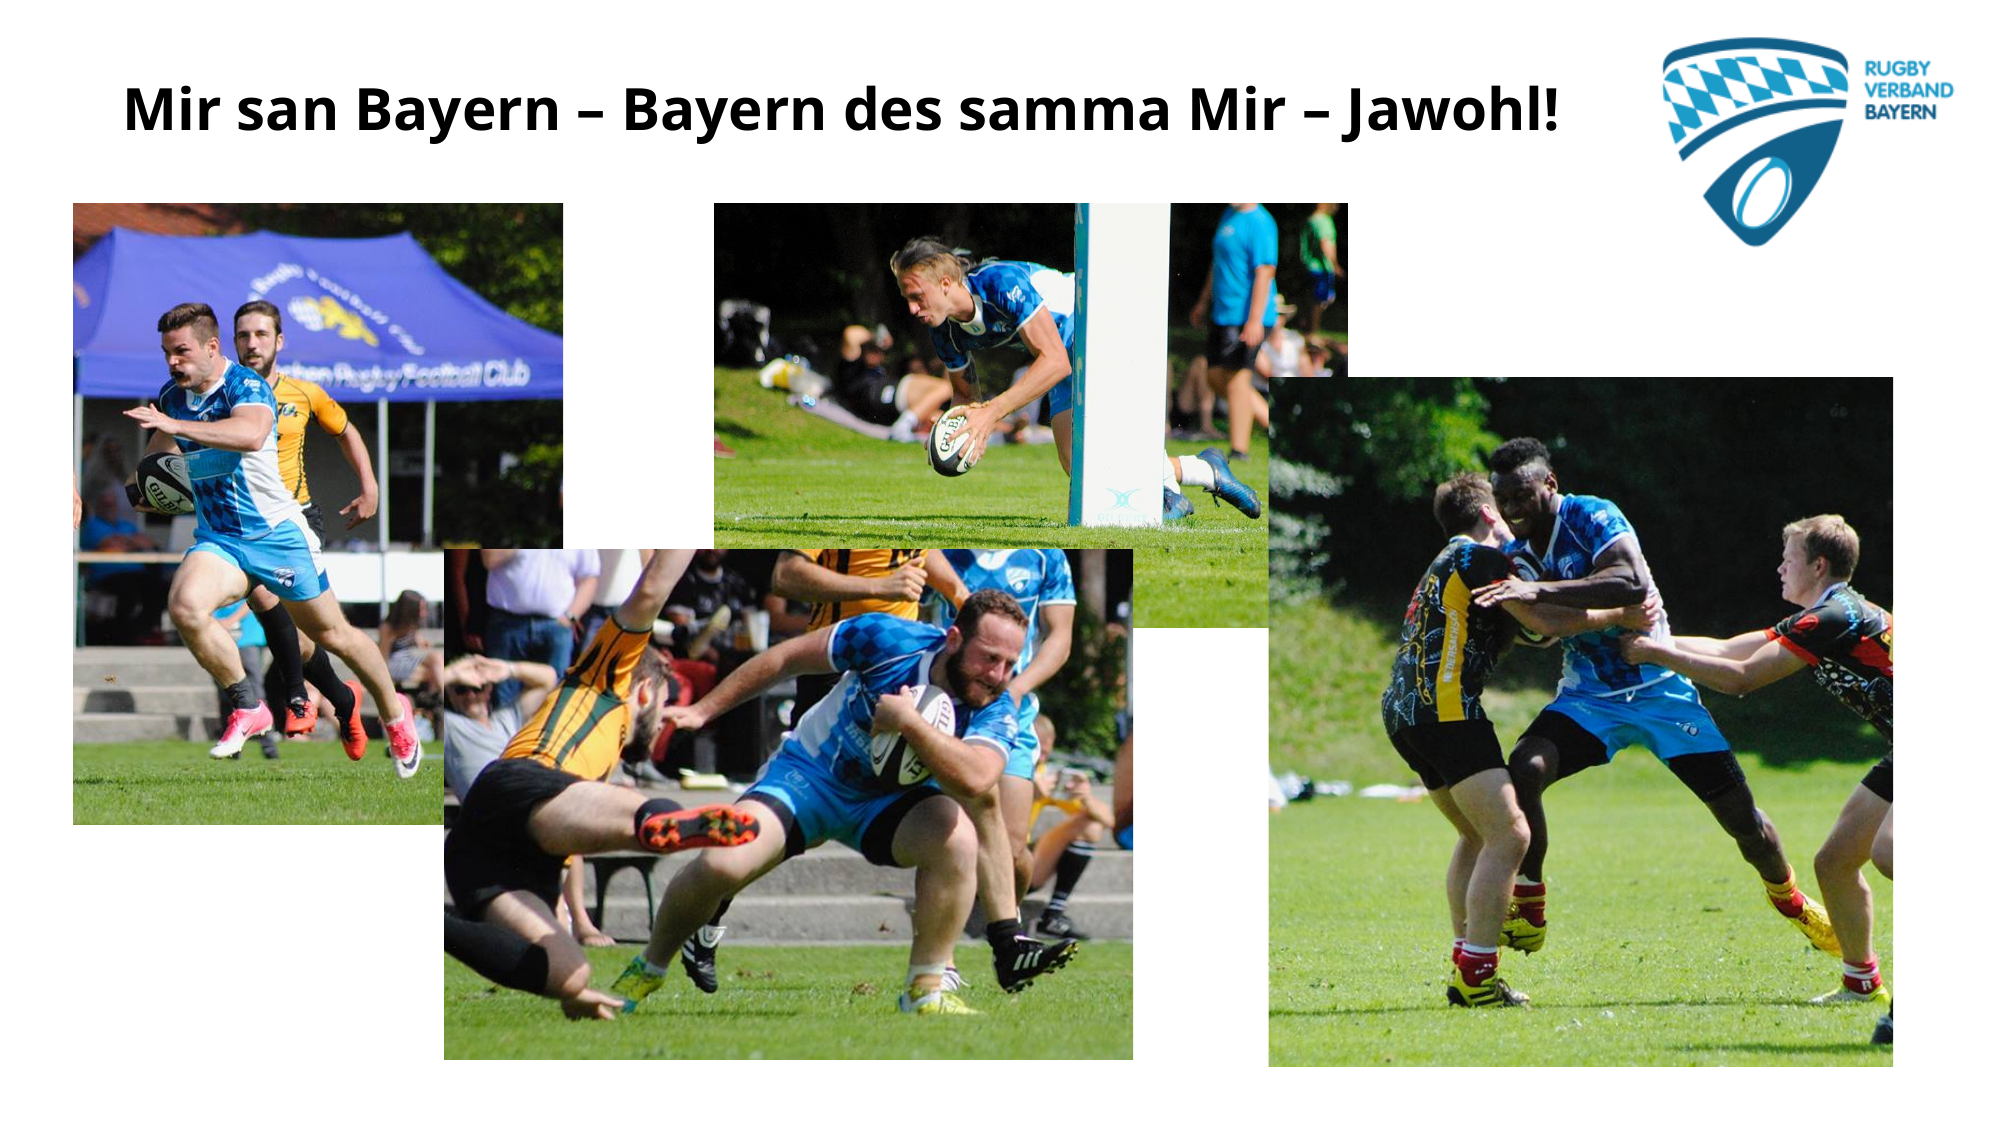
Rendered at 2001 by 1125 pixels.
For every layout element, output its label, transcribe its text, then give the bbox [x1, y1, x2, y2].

text_box Mir san Bayern – Bayern des samma Mir – Jawohl! [91, 28, 1592, 195]
picture [73, 203, 1894, 1067]
picture [1649, 0, 1992, 274]
